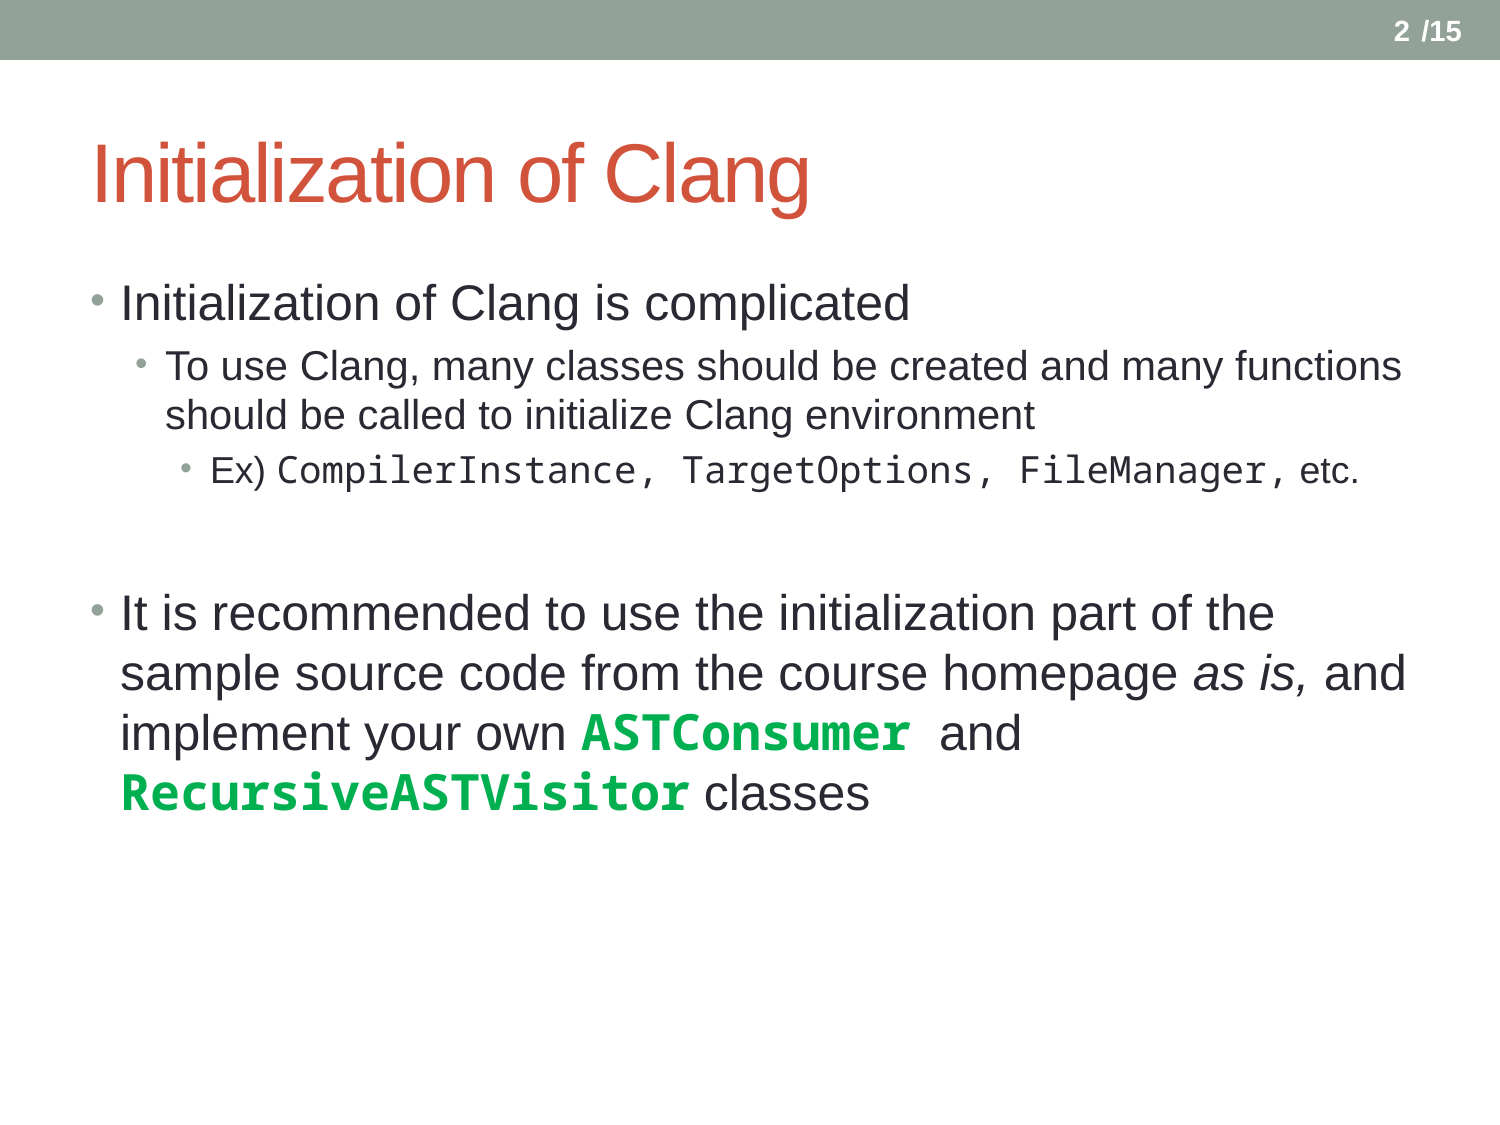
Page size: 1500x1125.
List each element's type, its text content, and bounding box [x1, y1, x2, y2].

title Initialization of Clang [75, 87, 1425, 250]
slide_number 1 [1328, 3, 1425, 57]
list Initialization of Clang is complicated To use Clang, many classes should be created and many functions should be called to initialize Clang environment Ex) CompilerInstance, TargetOptions, FileManager, etc. It is recommended to use the initialization part of the sample source code from the course homepage as is, and implement your own ASTConsumer and RecursiveASTVisitor classes [75, 262, 1425, 1063]
